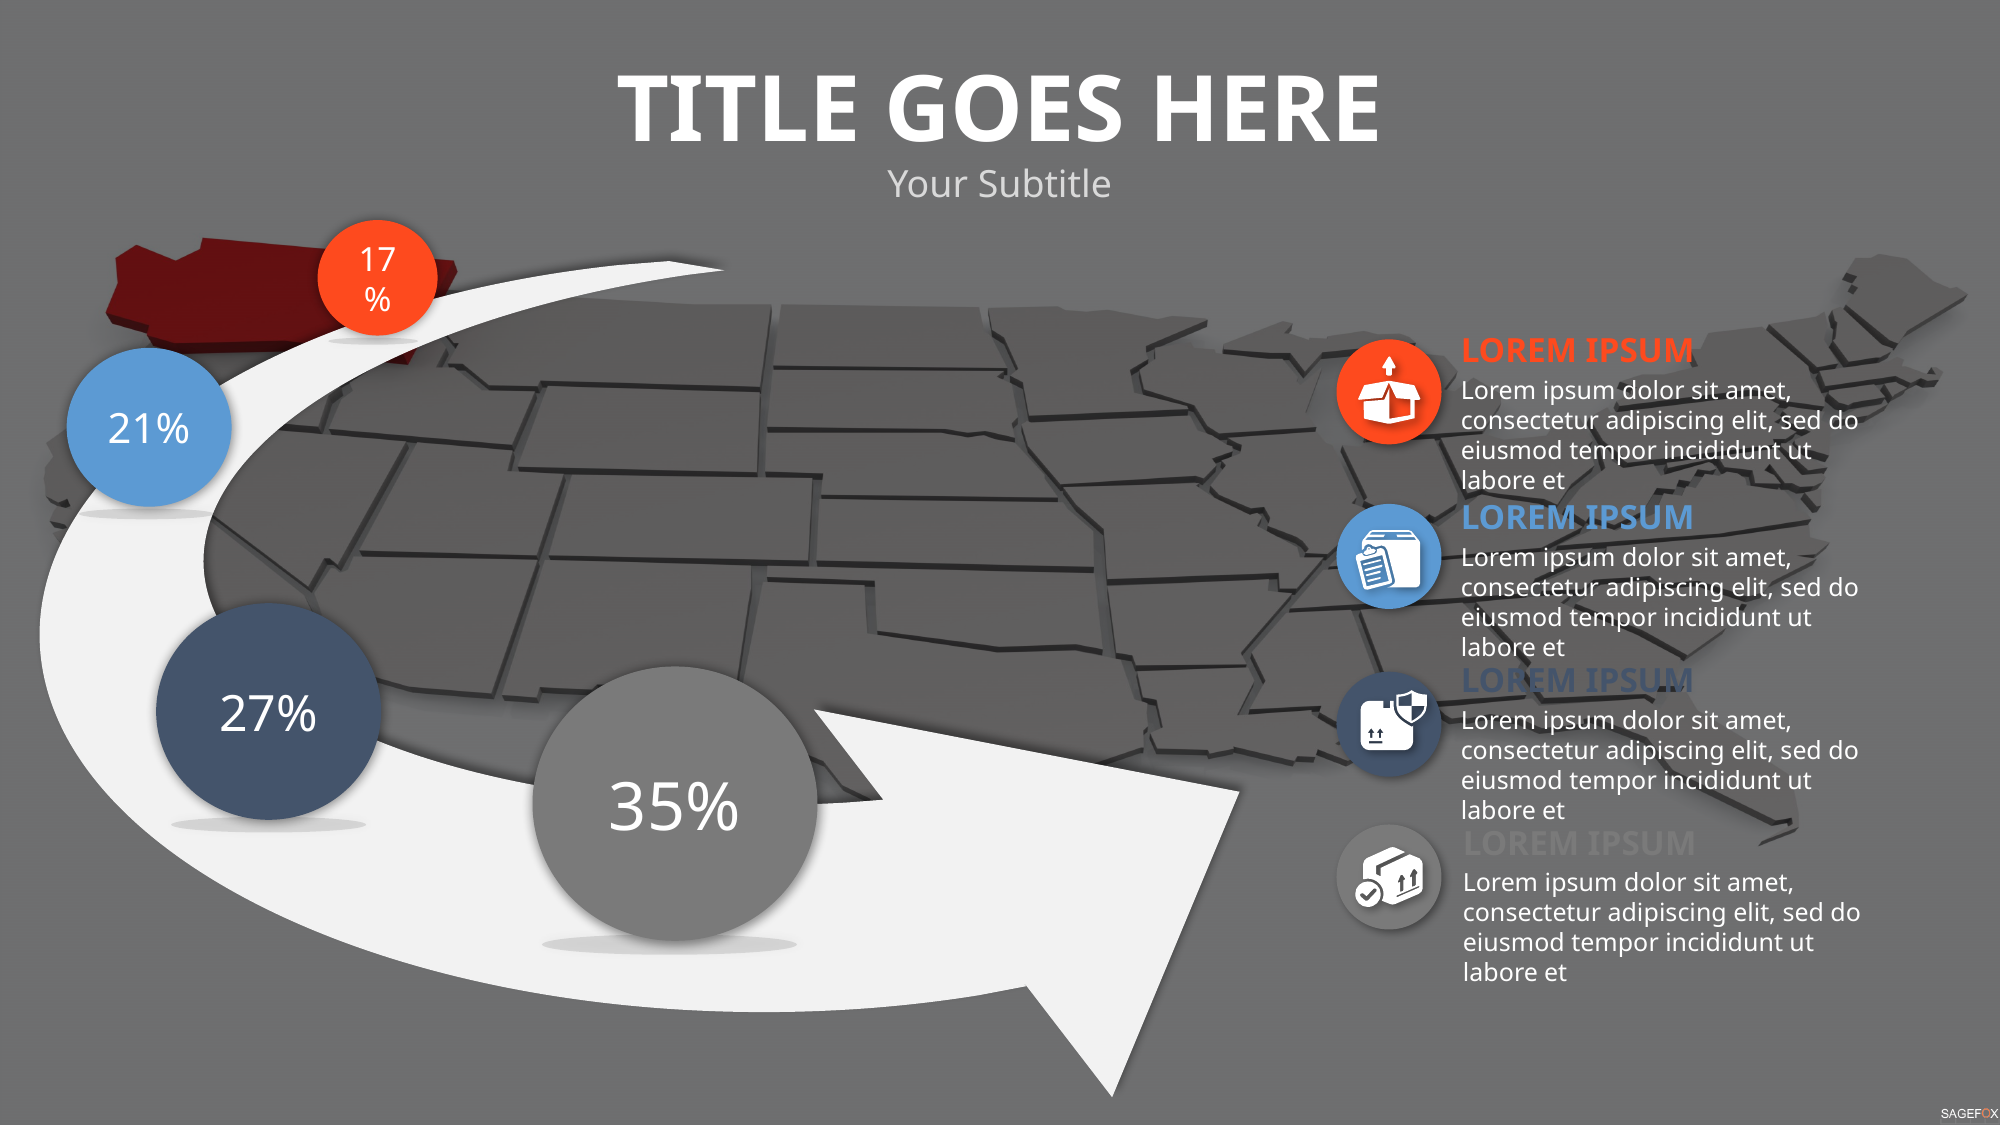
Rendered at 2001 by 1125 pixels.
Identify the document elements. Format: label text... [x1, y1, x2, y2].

text_box [1358, 380, 1421, 424]
text_box LOREM IPSUM Lorem ipsum dolor sit amet, consectetur adipiscing elit, sed do eiusmod tempor incididunt ut labore et [1452, 816, 1903, 992]
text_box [317, 220, 438, 345]
text_box [1335, 502, 1443, 610]
text_box [1396, 690, 1427, 724]
text_box [1382, 356, 1396, 376]
text_box [1355, 530, 1421, 590]
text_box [66, 347, 232, 520]
text_box LOREM IPSUM Lorem ipsum dolor sit amet, consectetur adipiscing elit, sed do eiusmod tempor incididunt ut labore et [1450, 654, 1901, 830]
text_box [156, 603, 382, 833]
text_box LOREM IPSUM Lorem ipsum dolor sit amet, consectetur adipiscing elit, sed do eiusmod tempor incididunt ut labore et [1450, 491, 1901, 654]
text_box [1360, 700, 1414, 751]
text_box [38, 520, 1242, 1100]
picture [0, 0, 2001, 1125]
text_box [1335, 823, 1443, 931]
text_box [1335, 670, 1443, 778]
text_box [1335, 338, 1443, 446]
text_box [1355, 881, 1381, 907]
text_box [532, 666, 818, 955]
text_box [232, 336, 426, 481]
text_box LOREM IPSUM Lorem ipsum dolor sit amet, consectetur adipiscing elit, sed do eiusmod tempor incididunt ut labore et [1450, 324, 1901, 491]
text_box [438, 260, 725, 341]
text_box [1363, 847, 1423, 905]
text_box TITLE GOES HERE Your Subtitle [548, 42, 1452, 212]
